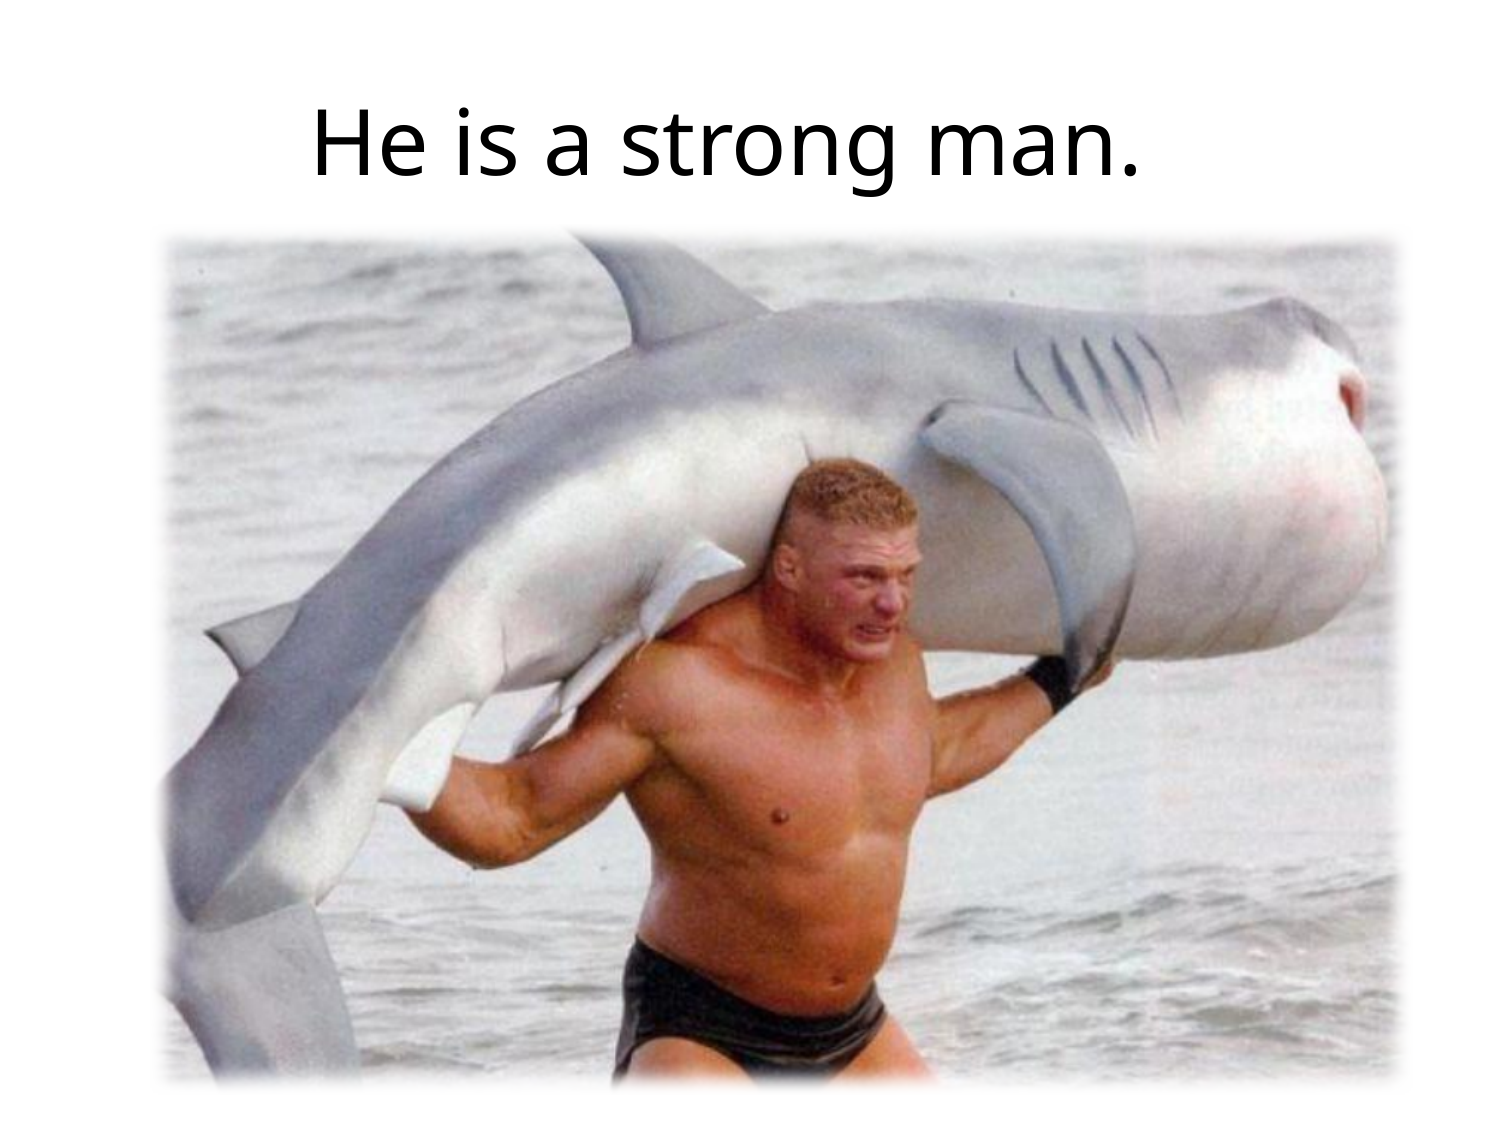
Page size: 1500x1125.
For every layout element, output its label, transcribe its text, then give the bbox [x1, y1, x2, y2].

picture [149, 224, 1413, 1096]
title He is a strong man. [75, 45, 1425, 233]
